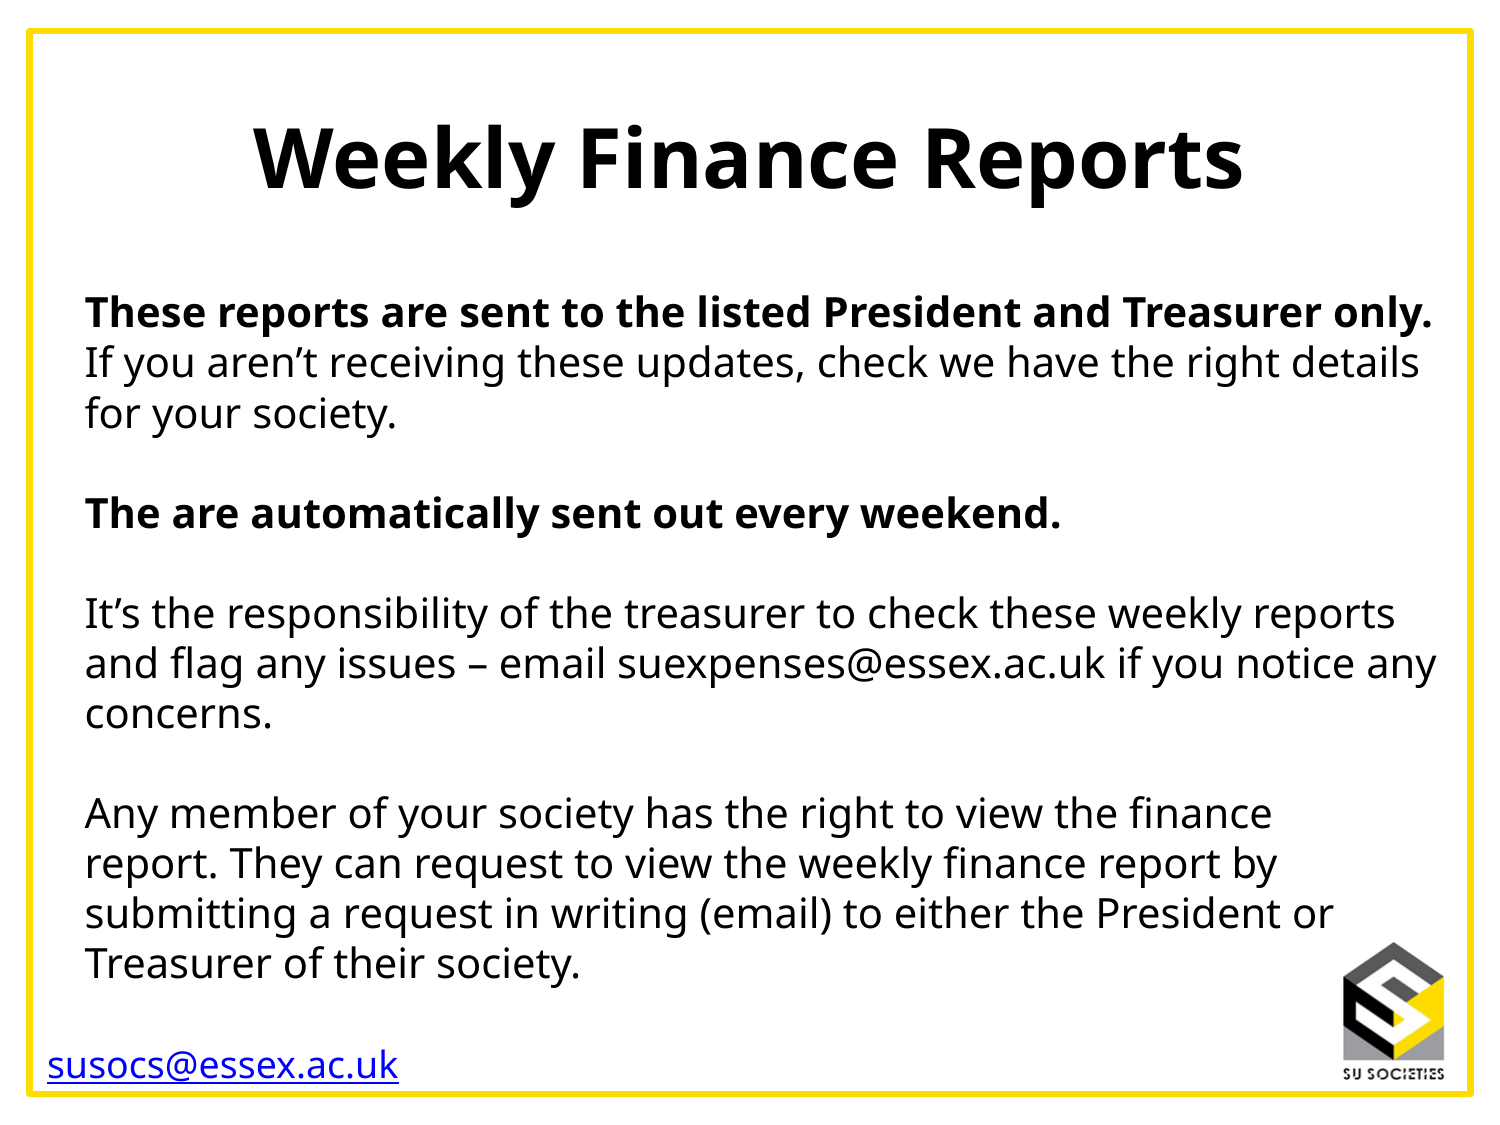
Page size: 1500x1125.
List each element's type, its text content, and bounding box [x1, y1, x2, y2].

picture [1340, 940, 1448, 1082]
text_box [27, 29, 1473, 1096]
text_box susocs@essex.ac.uk [16, 1033, 430, 1125]
text_box These reports are sent to the listed President and Treasurer only. If you aren’t receiving these updates, check we have the right details for your society. The are automatically sent out every weekend. It’s the responsibility of the treasurer to check these weekly reports and flag any issues – email suexpenses@essex.ac.uk if you notice any concerns. Any member of your society has the right to view the finance report. They can request to view the weekly finance report by submitting a request in writing (email) to either the President or Treasurer of their society. [69, 278, 1466, 995]
